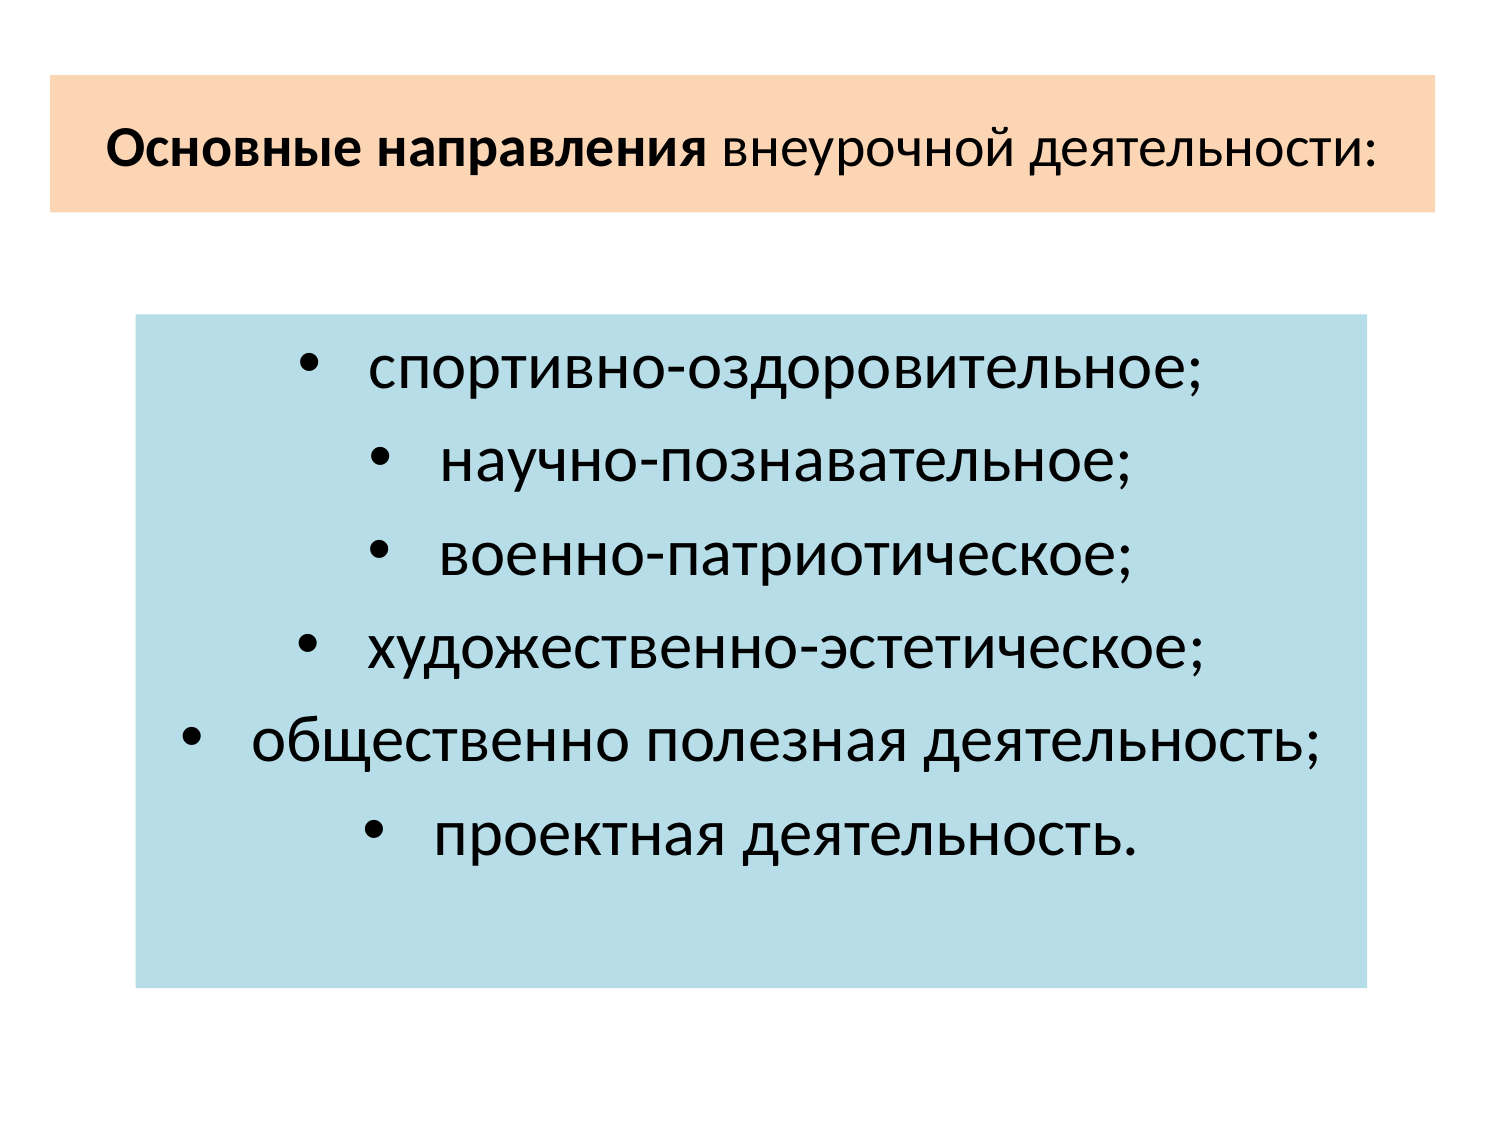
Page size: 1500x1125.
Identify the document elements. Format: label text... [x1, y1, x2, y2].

list спортивно-оздоровительное; научно-познавательное; военно-патриотическое; художественно-эстетическое; общественно полезная деятельность; проектная деятельность. [135, 314, 1368, 989]
title Основные направления внеурочной деятельности: [50, 75, 1436, 213]
